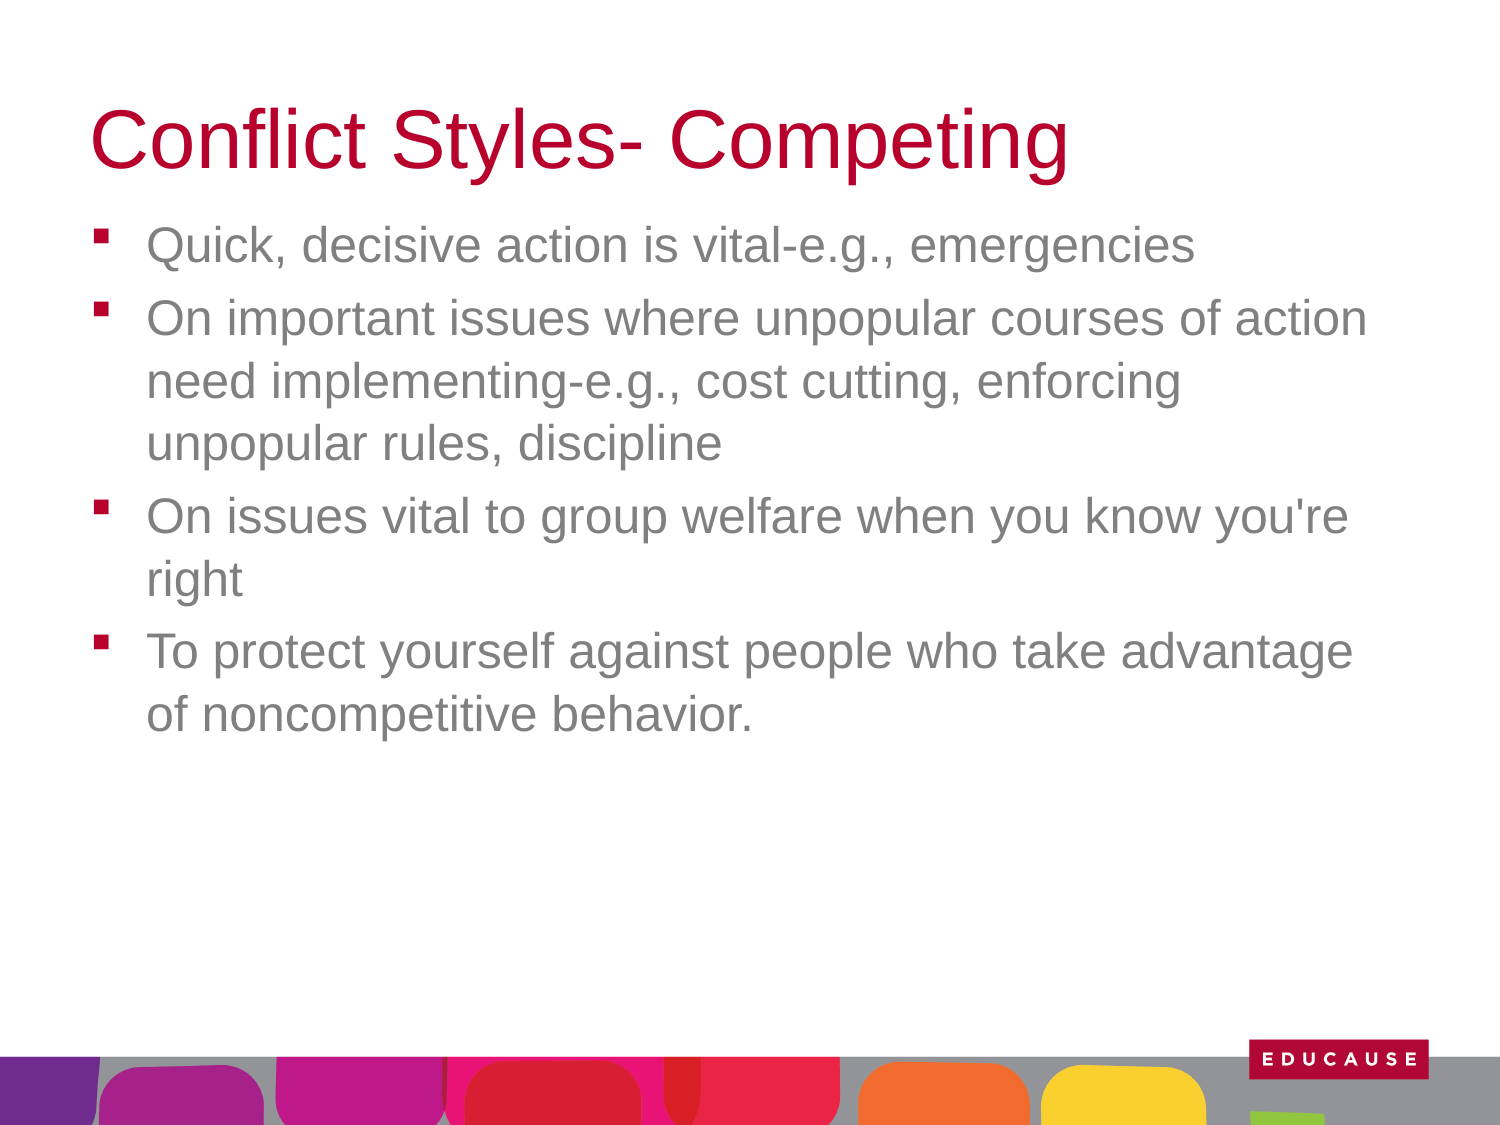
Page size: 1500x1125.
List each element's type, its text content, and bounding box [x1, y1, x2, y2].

picture [0, 0, 1500, 1125]
title Conflict Styles- Competing [75, 94, 1414, 202]
list Quick, decisive action is vital-e.g., emergencies On important issues where unpopular courses of action need implementing-e.g., cost cutting, enforcing unpopular rules, discipline On issues vital to group welfare when you know you're right To protect yourself against people who take advantage of noncompetitive behavior. [75, 202, 1414, 991]
